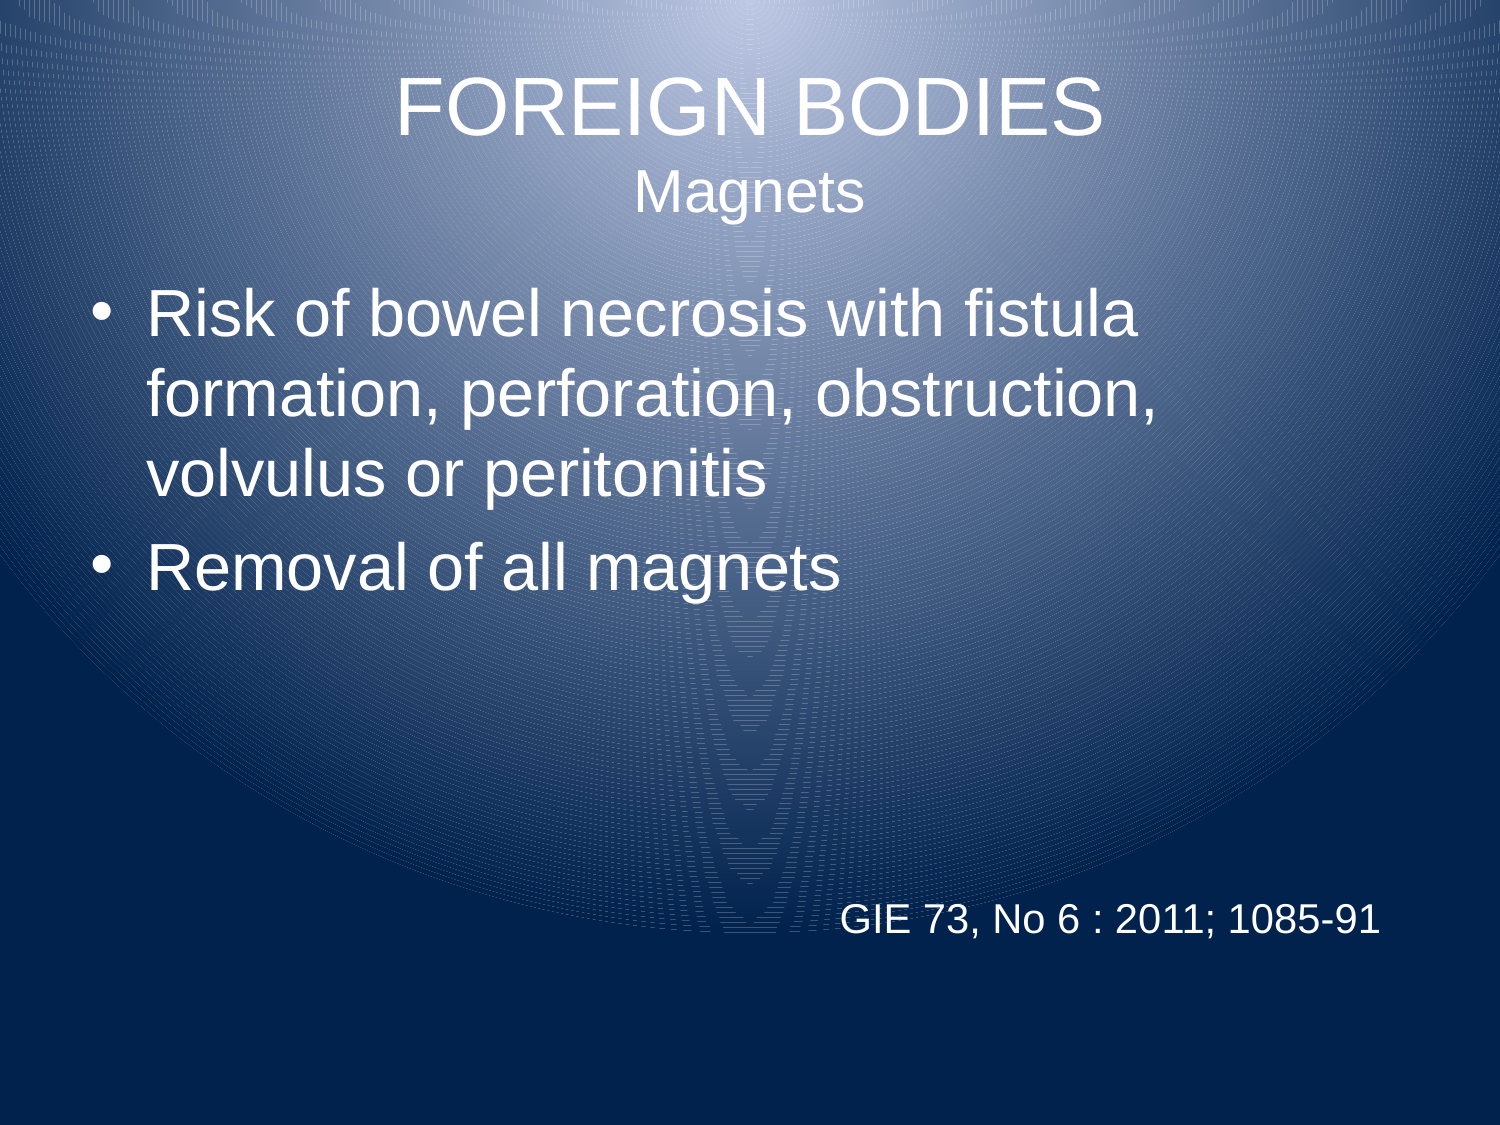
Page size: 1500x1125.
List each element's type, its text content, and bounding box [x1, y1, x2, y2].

title FOREIGN BODIES Magnets [75, 45, 1425, 233]
list Risk of bowel necrosis with fistula formation, perforation, obstruction, volvulus or peritonitis Removal of all magnets GIE 73, No 6 : 2011; 1085-91 [75, 262, 1425, 1005]
